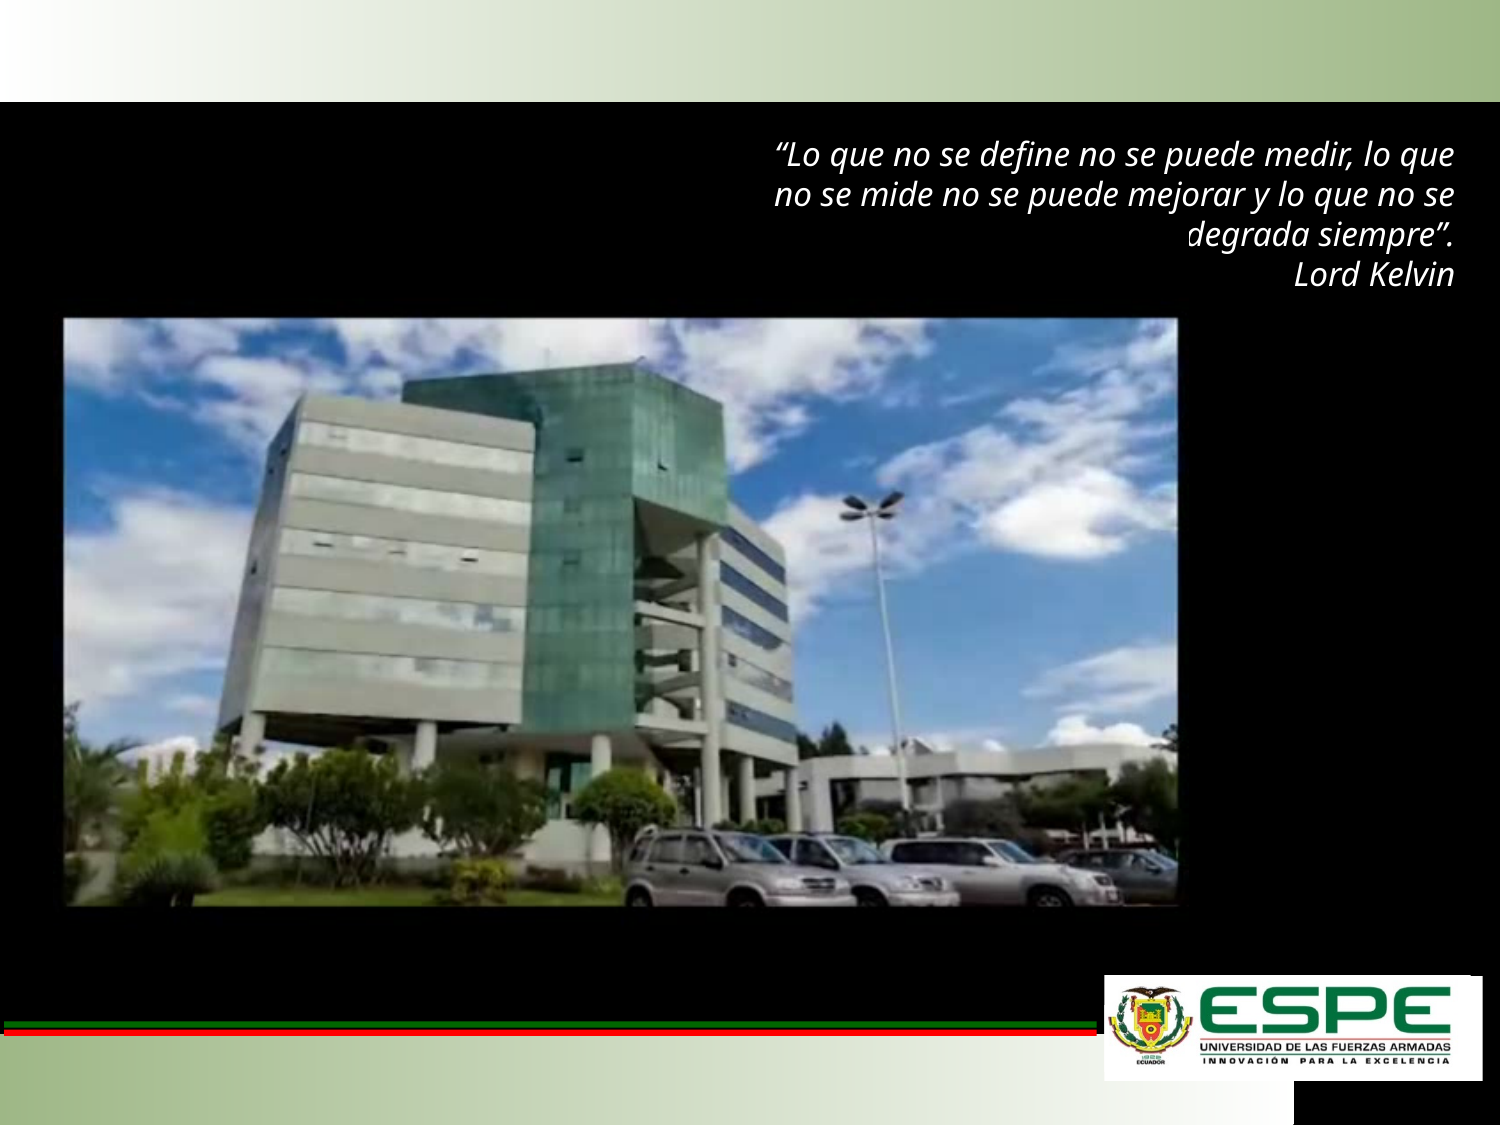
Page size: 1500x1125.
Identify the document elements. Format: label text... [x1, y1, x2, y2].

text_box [52, 219, 1190, 1006]
text_box “Lo que no se define no se puede medir, lo que no se mide no se puede mejorar y lo que no se mejora se degrada siempre”. Lord Kelvin [714, 125, 1471, 301]
picture [1103, 975, 1483, 1081]
